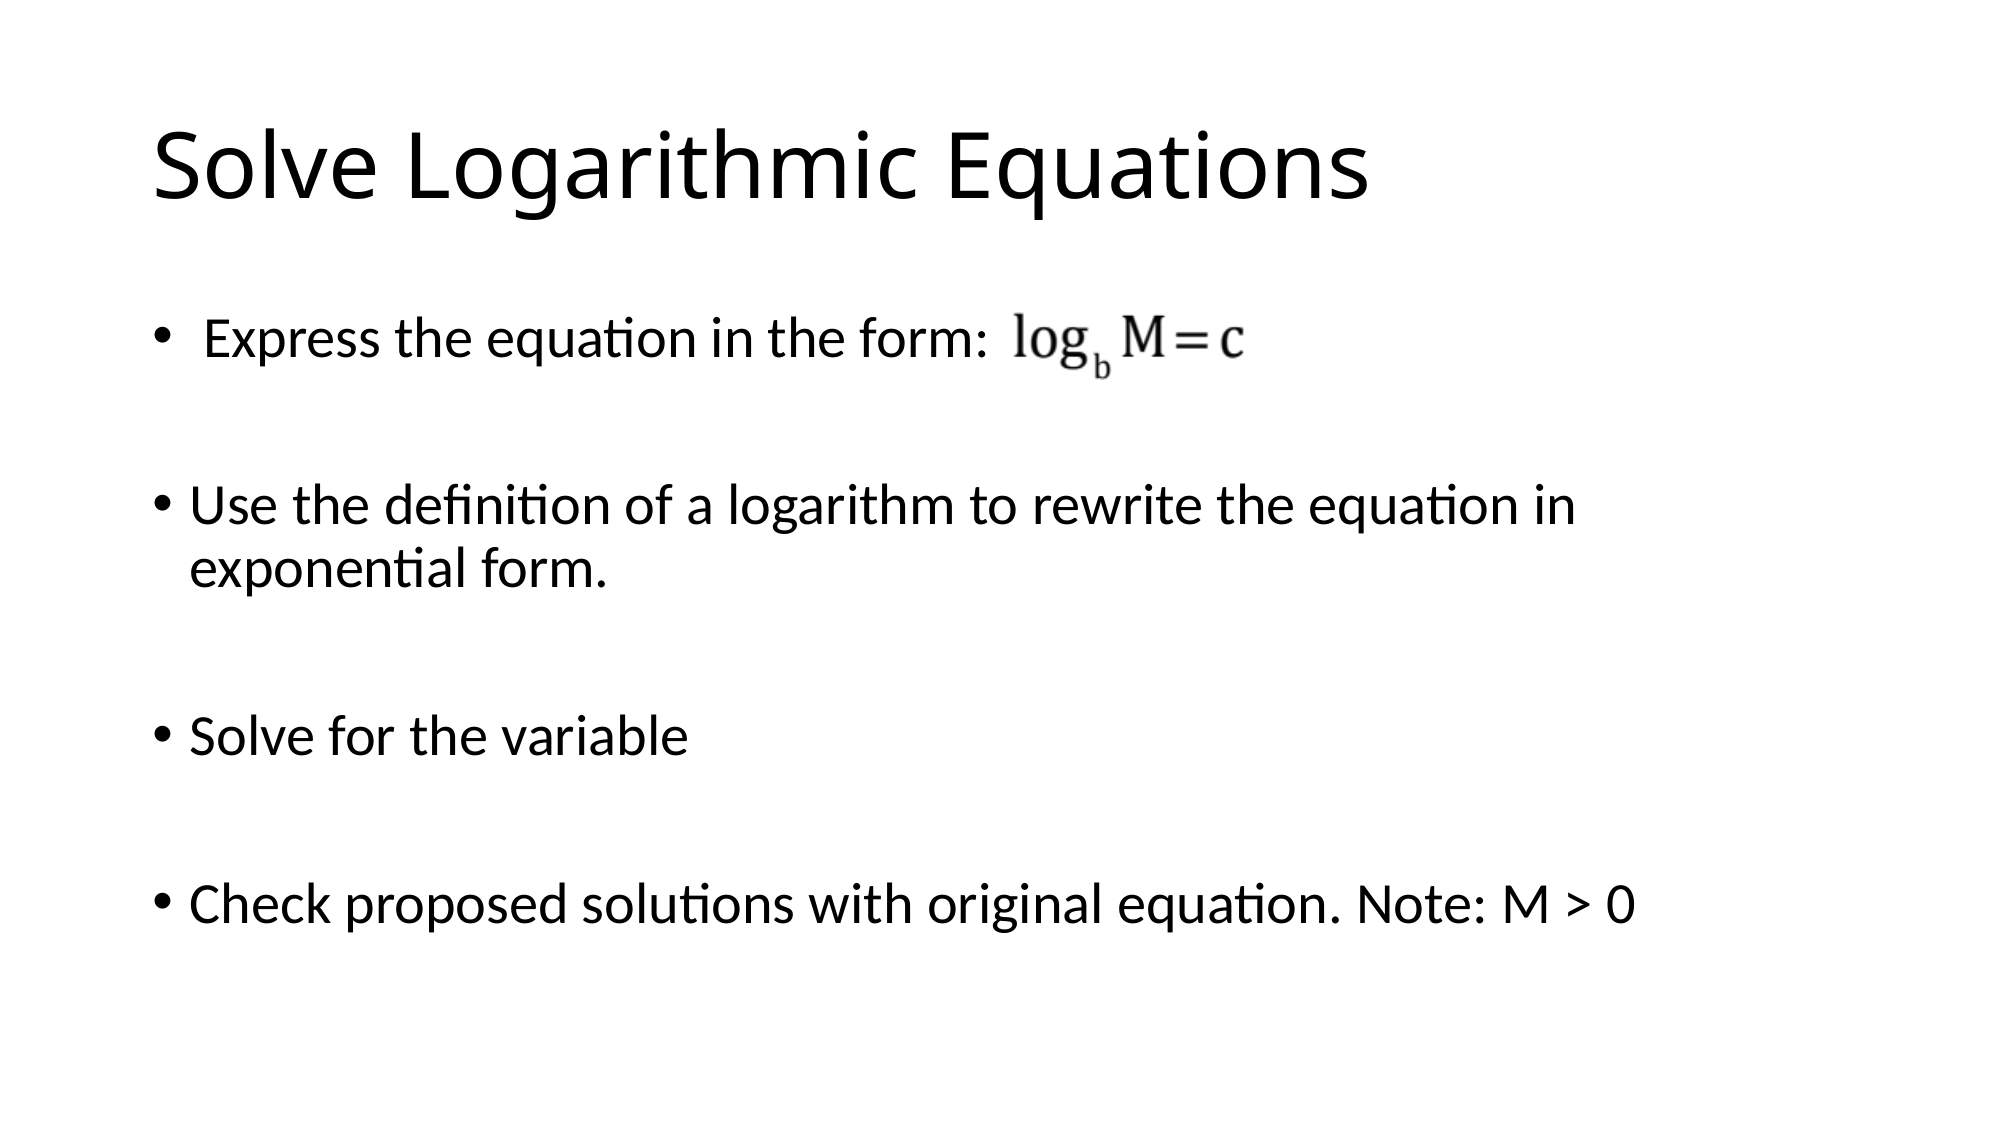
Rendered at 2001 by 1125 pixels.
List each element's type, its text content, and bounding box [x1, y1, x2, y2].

list Express the equation in the form: Use the definition of a logarithm to rewrite the equation in exponential form. Solve for the variable Check proposed solutions with original equation. Note: M > 0 [137, 299, 1863, 1014]
title Solve Logarithmic Equations [137, 59, 1863, 278]
picture [1011, 293, 1245, 382]
